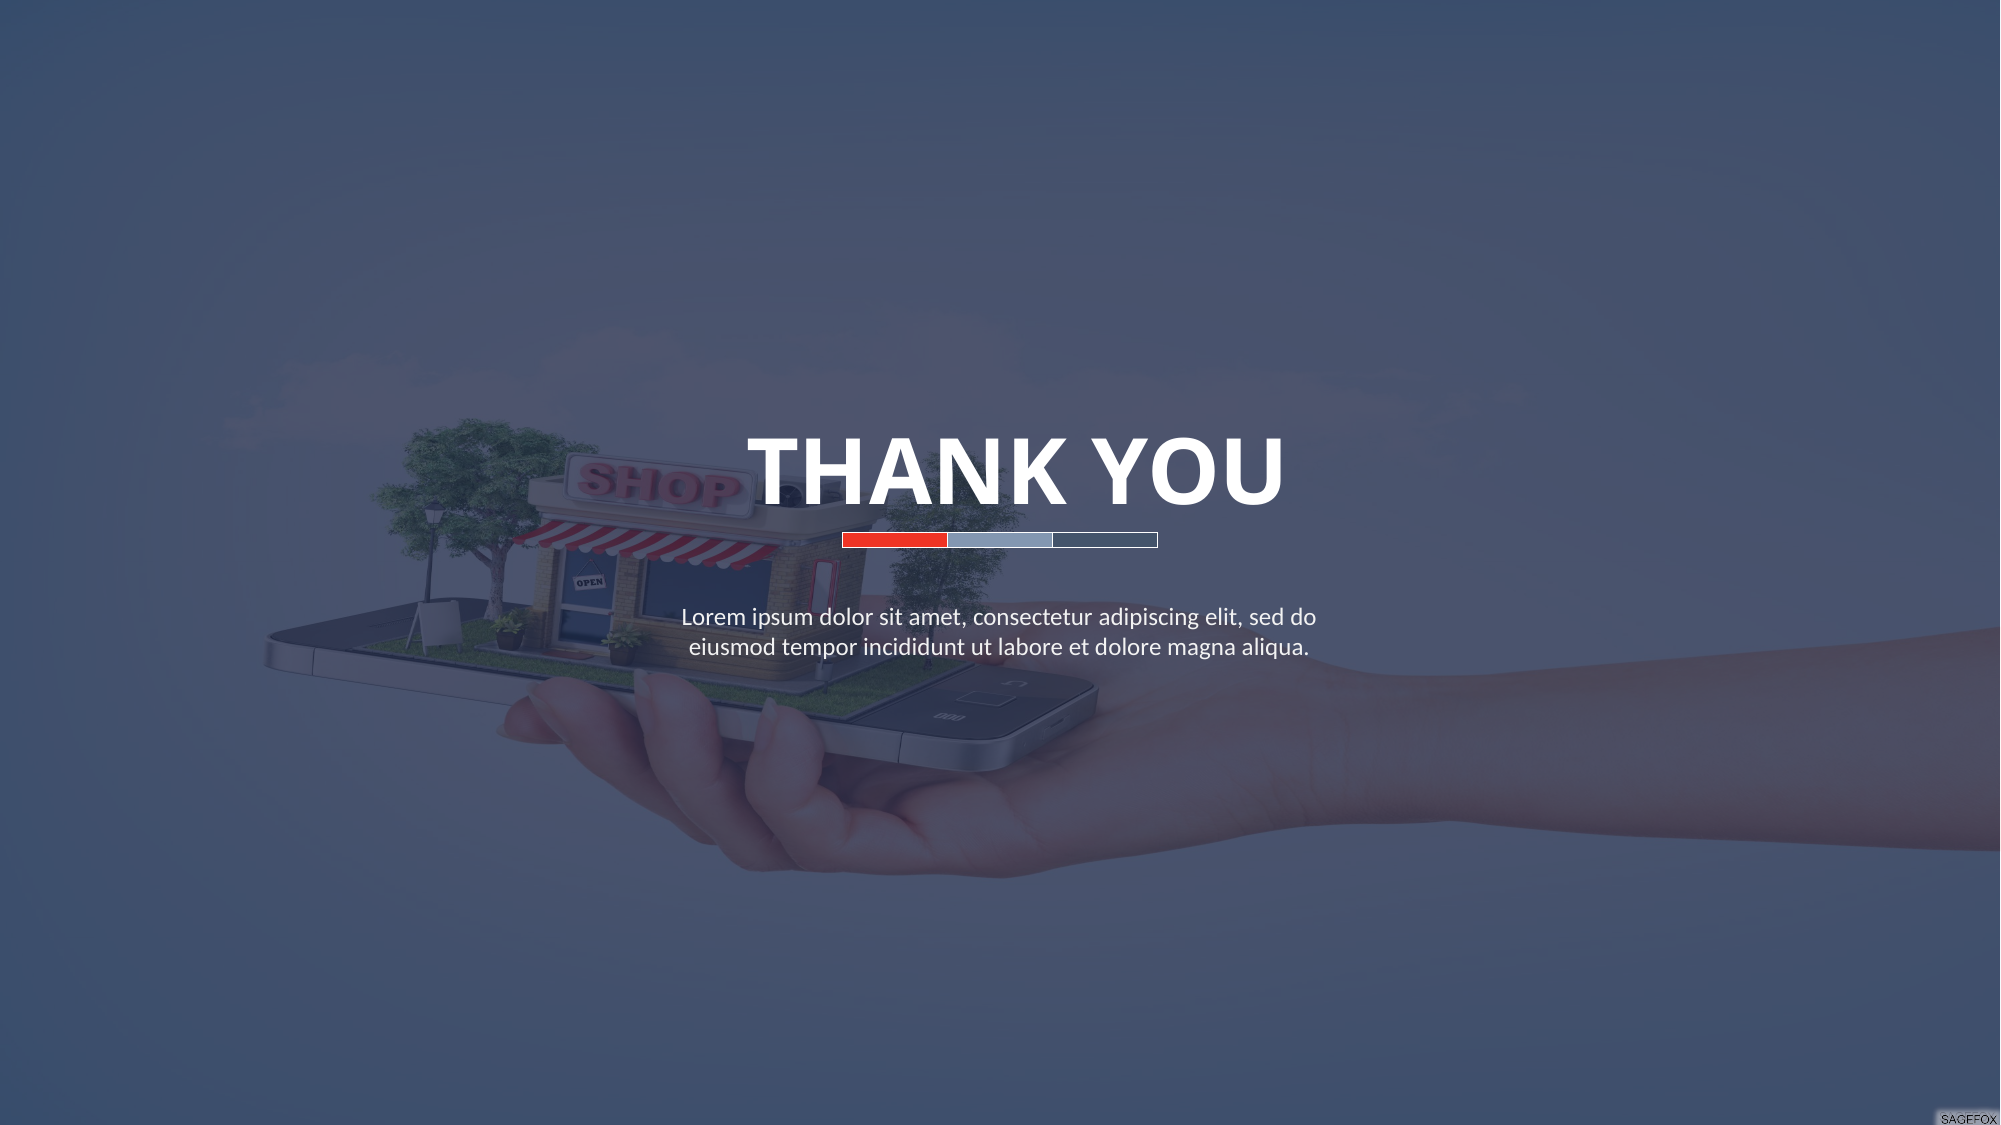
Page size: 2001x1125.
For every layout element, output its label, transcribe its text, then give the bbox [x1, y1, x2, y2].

picture [1938, 1114, 1999, 1125]
text_box THANK YOU [565, 405, 1470, 531]
text_box Lorem ipsum dolor sit amet, consectetur adipiscing elit, sed do eiusmod tempor incididunt ut labore et dolore magna aliqua. [660, 593, 1340, 668]
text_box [842, 532, 1158, 548]
